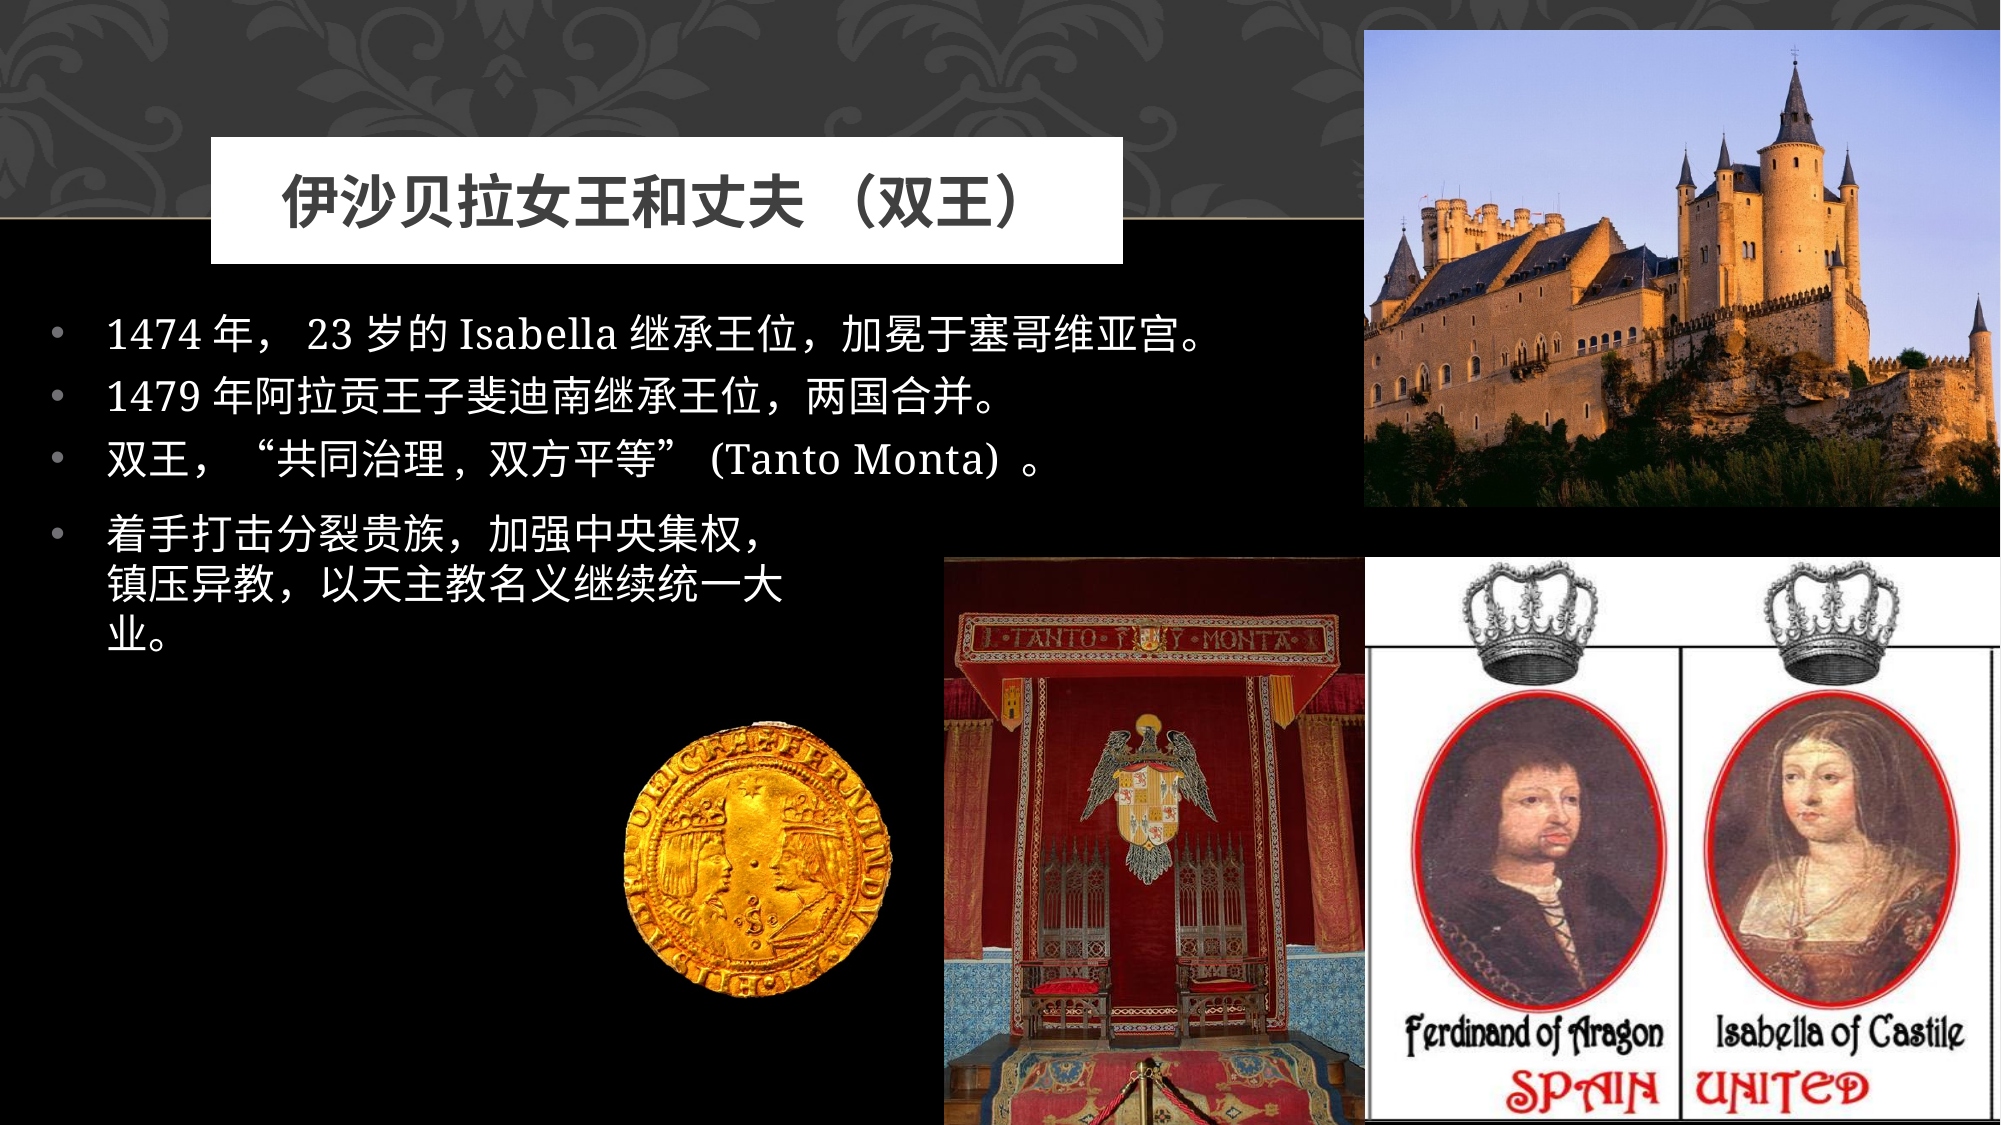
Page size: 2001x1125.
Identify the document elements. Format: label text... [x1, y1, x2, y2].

title 伊沙贝拉女王和丈夫 （双王） [211, 137, 1123, 264]
picture [1364, 30, 2000, 508]
text_box 着手打击分裂贵族，加强中央集权，镇压异教，以天主教名义继续统一大业。 [35, 500, 840, 1125]
list 1474年，23岁的Isabella继承王位，加冕于塞哥维亚宫。 1479年阿拉贡王子斐迪南继承王位，两国合并。 双王，“共同治理, 双方平等”(Tanto Monta) 。 [35, 300, 1325, 507]
picture [621, 719, 893, 1000]
picture [943, 556, 2000, 1125]
